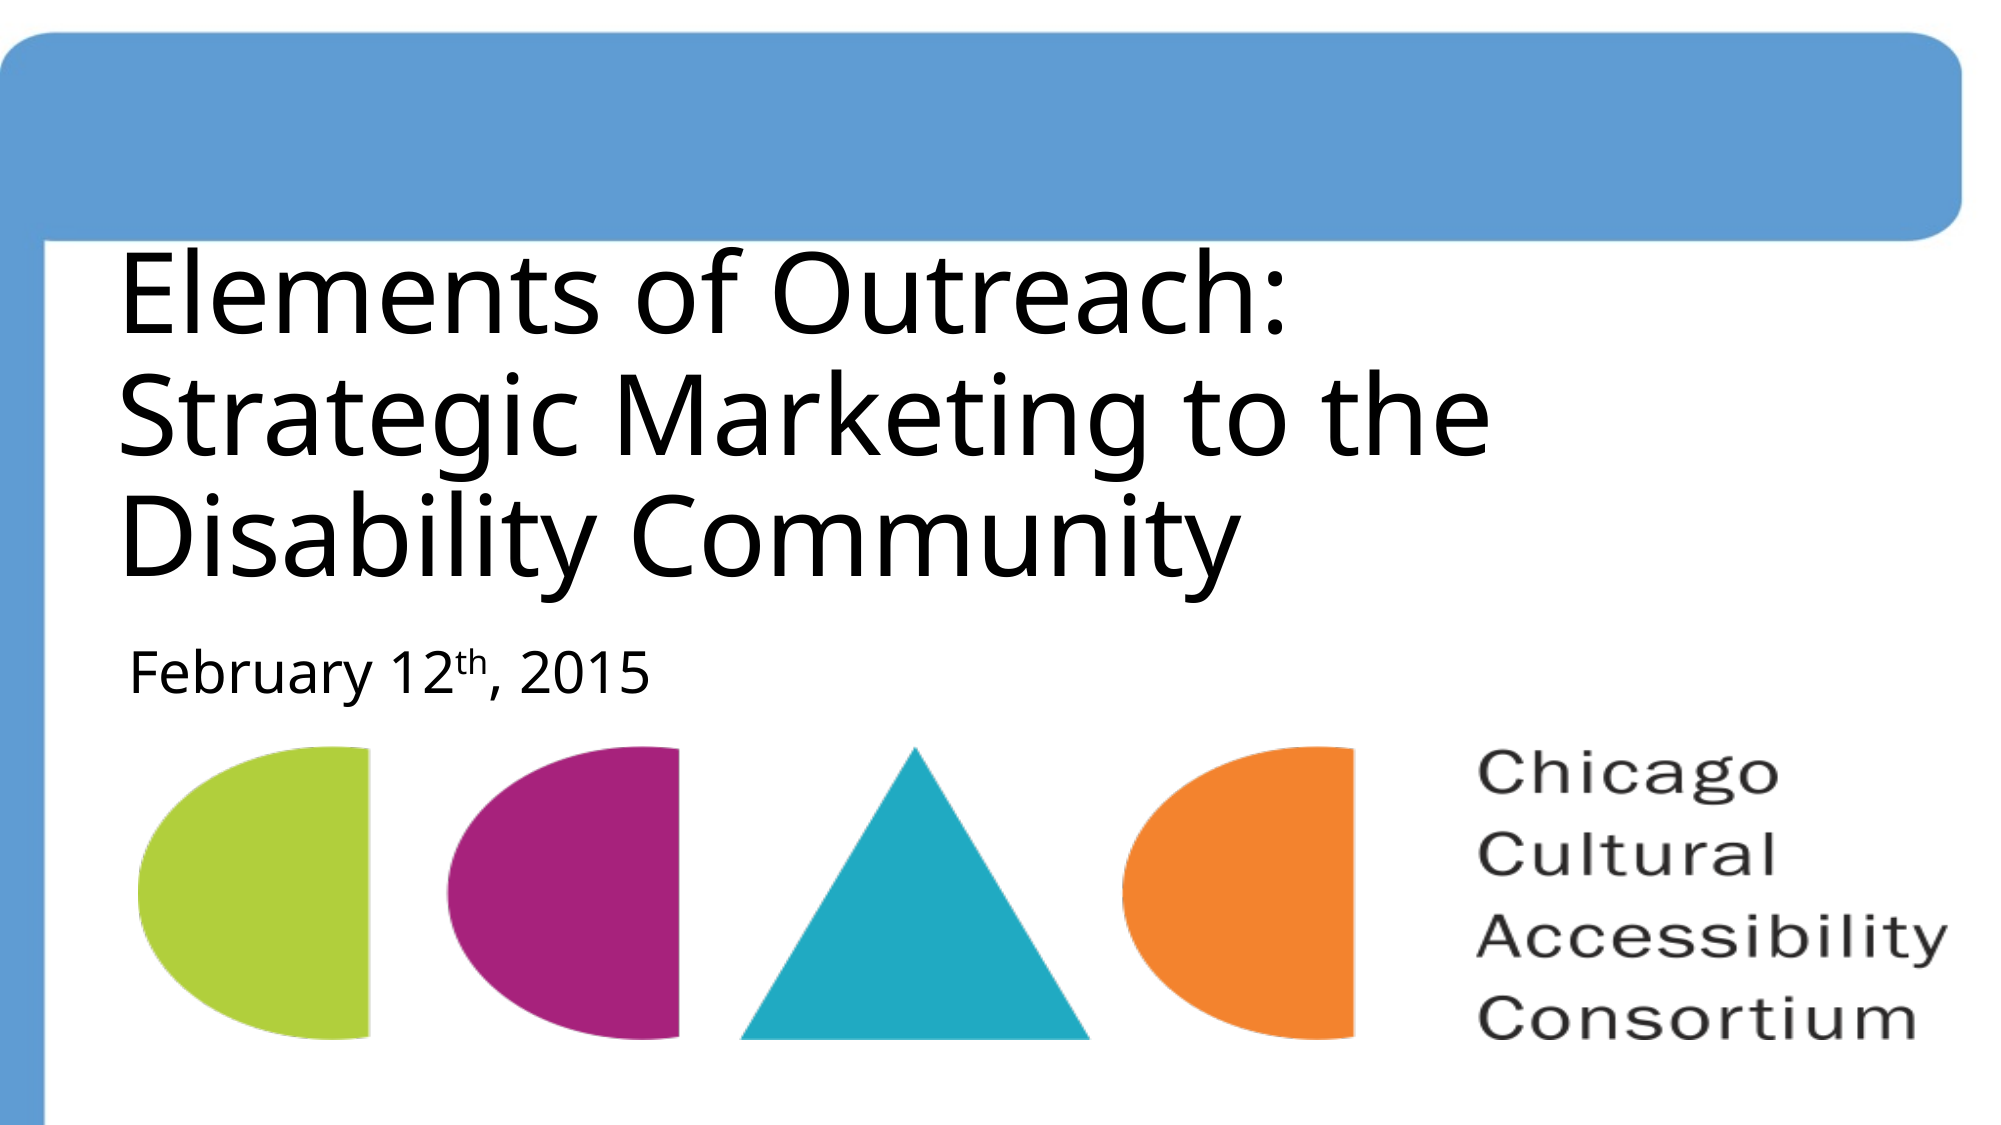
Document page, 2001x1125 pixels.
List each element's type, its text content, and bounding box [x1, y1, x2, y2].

picture [0, 0, 2001, 1125]
title Elements of Outreach: Strategic Marketing to the Disability Community [100, 264, 1970, 673]
list February 12th, 2015 [113, 635, 739, 730]
